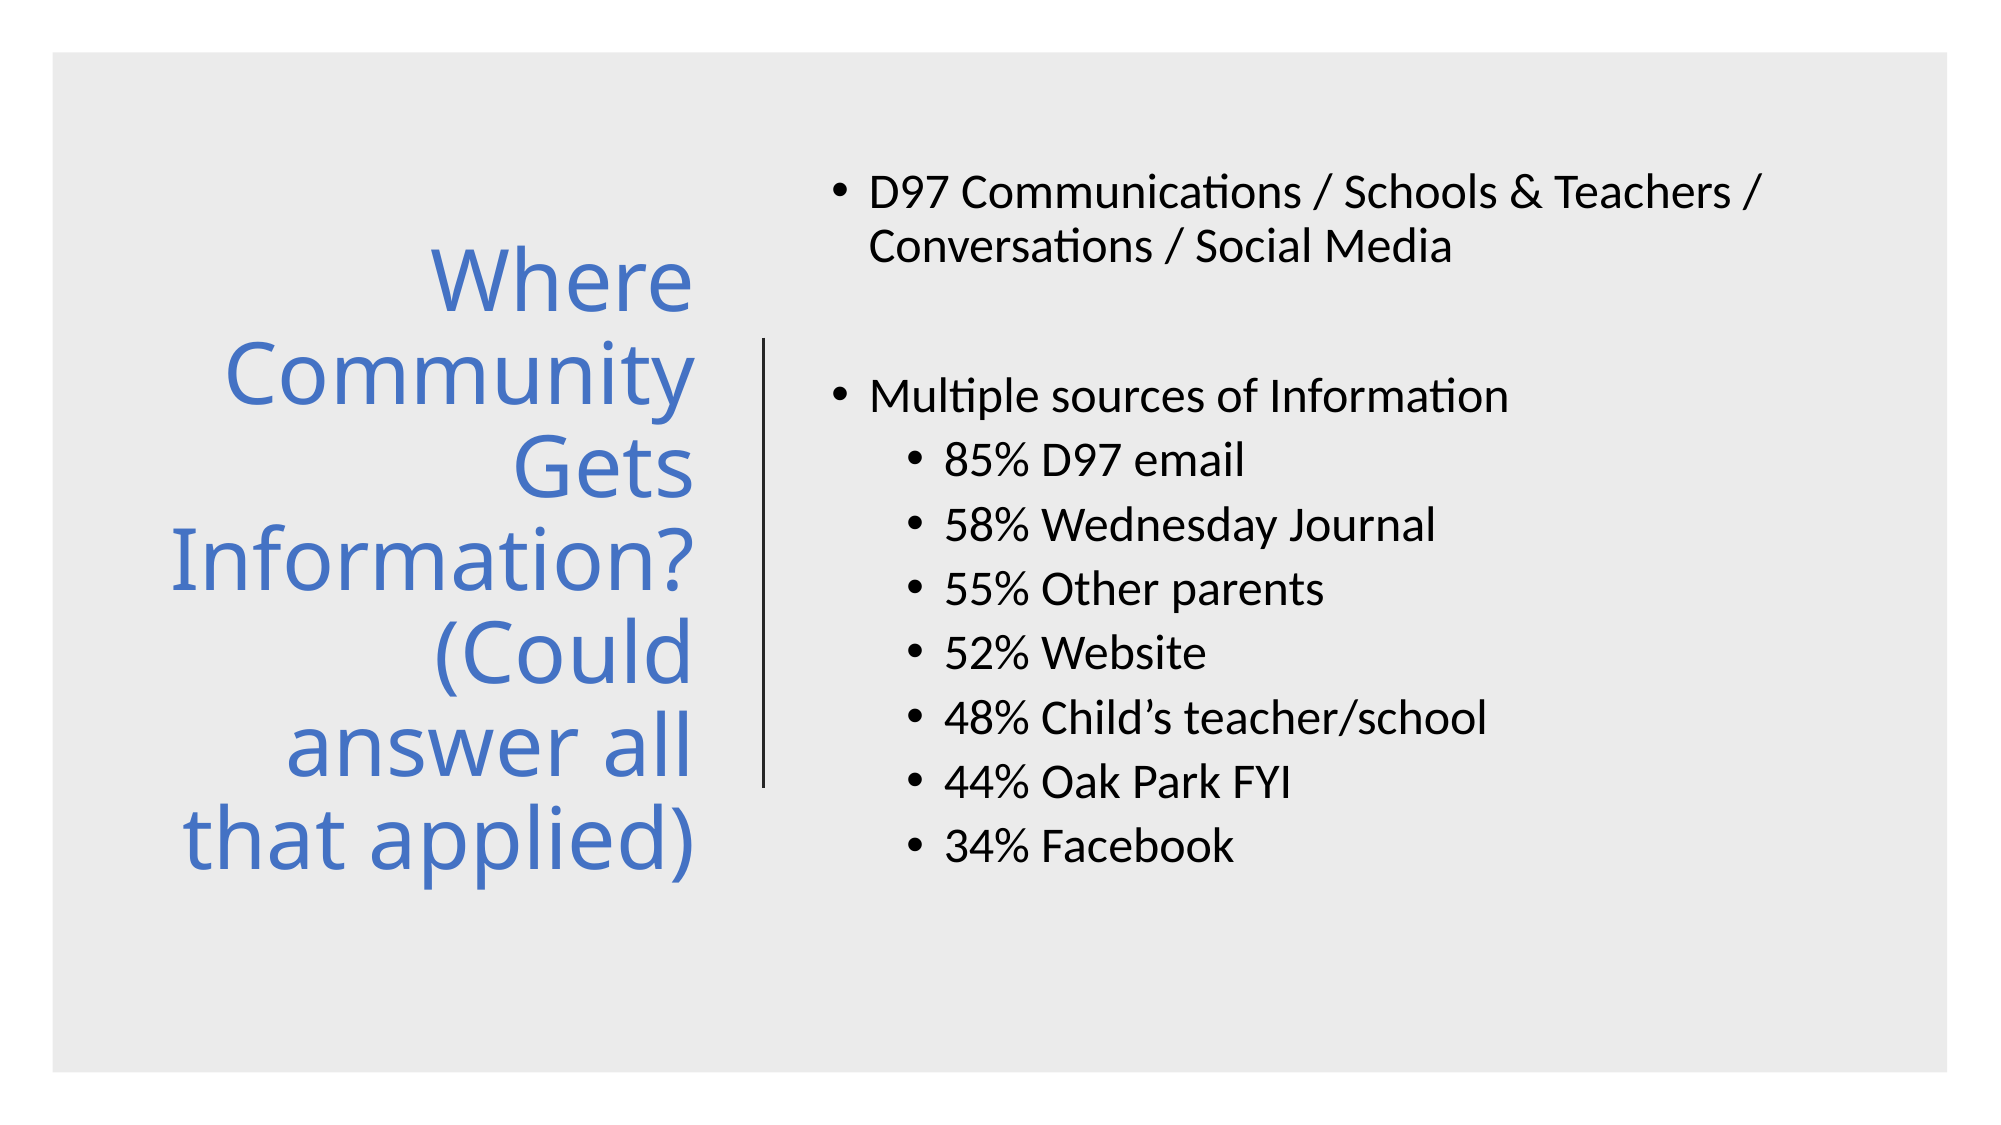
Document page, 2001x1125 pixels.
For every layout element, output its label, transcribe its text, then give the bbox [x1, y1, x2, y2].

title Where Community Gets Information? (Could answer all that applied) [137, 158, 711, 967]
text_box [52, 51, 1948, 1073]
list D97 Communications / Schools & Teachers / Conversations / Social Media Multiple sources of Information 85% D97 email 58% Wednesday Journal 55% Other parents 52% Website 48% Child’s teacher/school 44% Oak Park FYI 34% Facebook [816, 158, 1863, 967]
